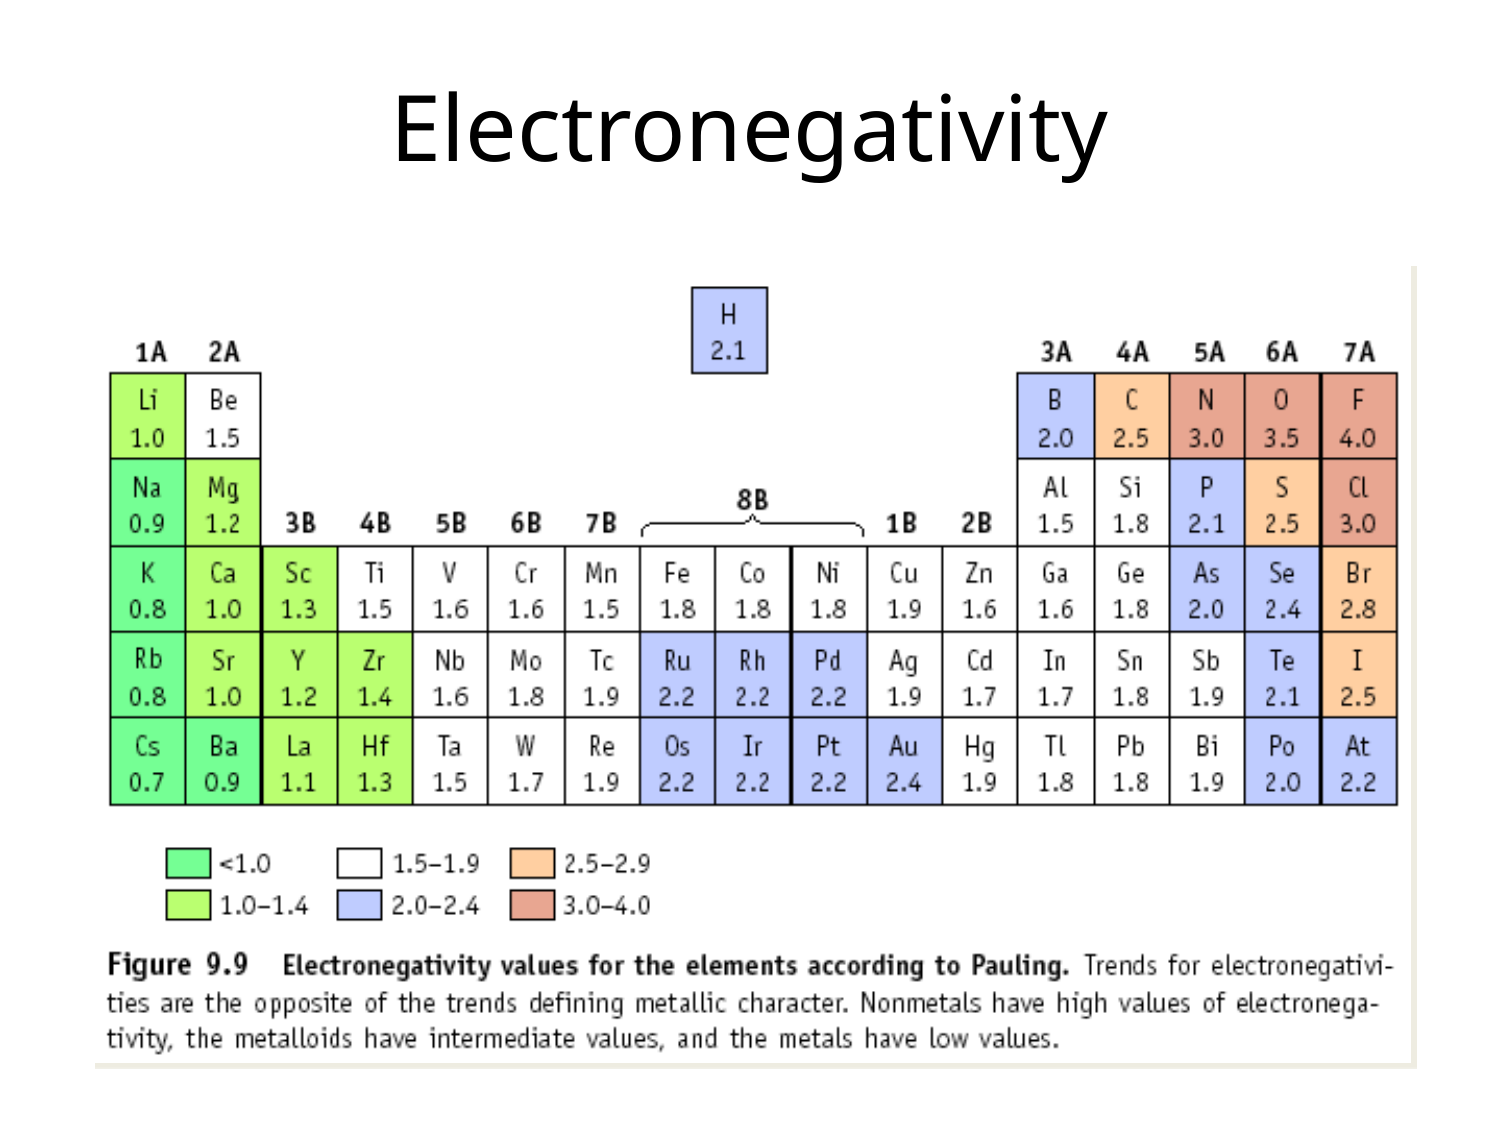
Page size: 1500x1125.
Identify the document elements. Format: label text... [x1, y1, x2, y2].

picture [89, 260, 1411, 1063]
title Electronegativity [162, 50, 1338, 200]
